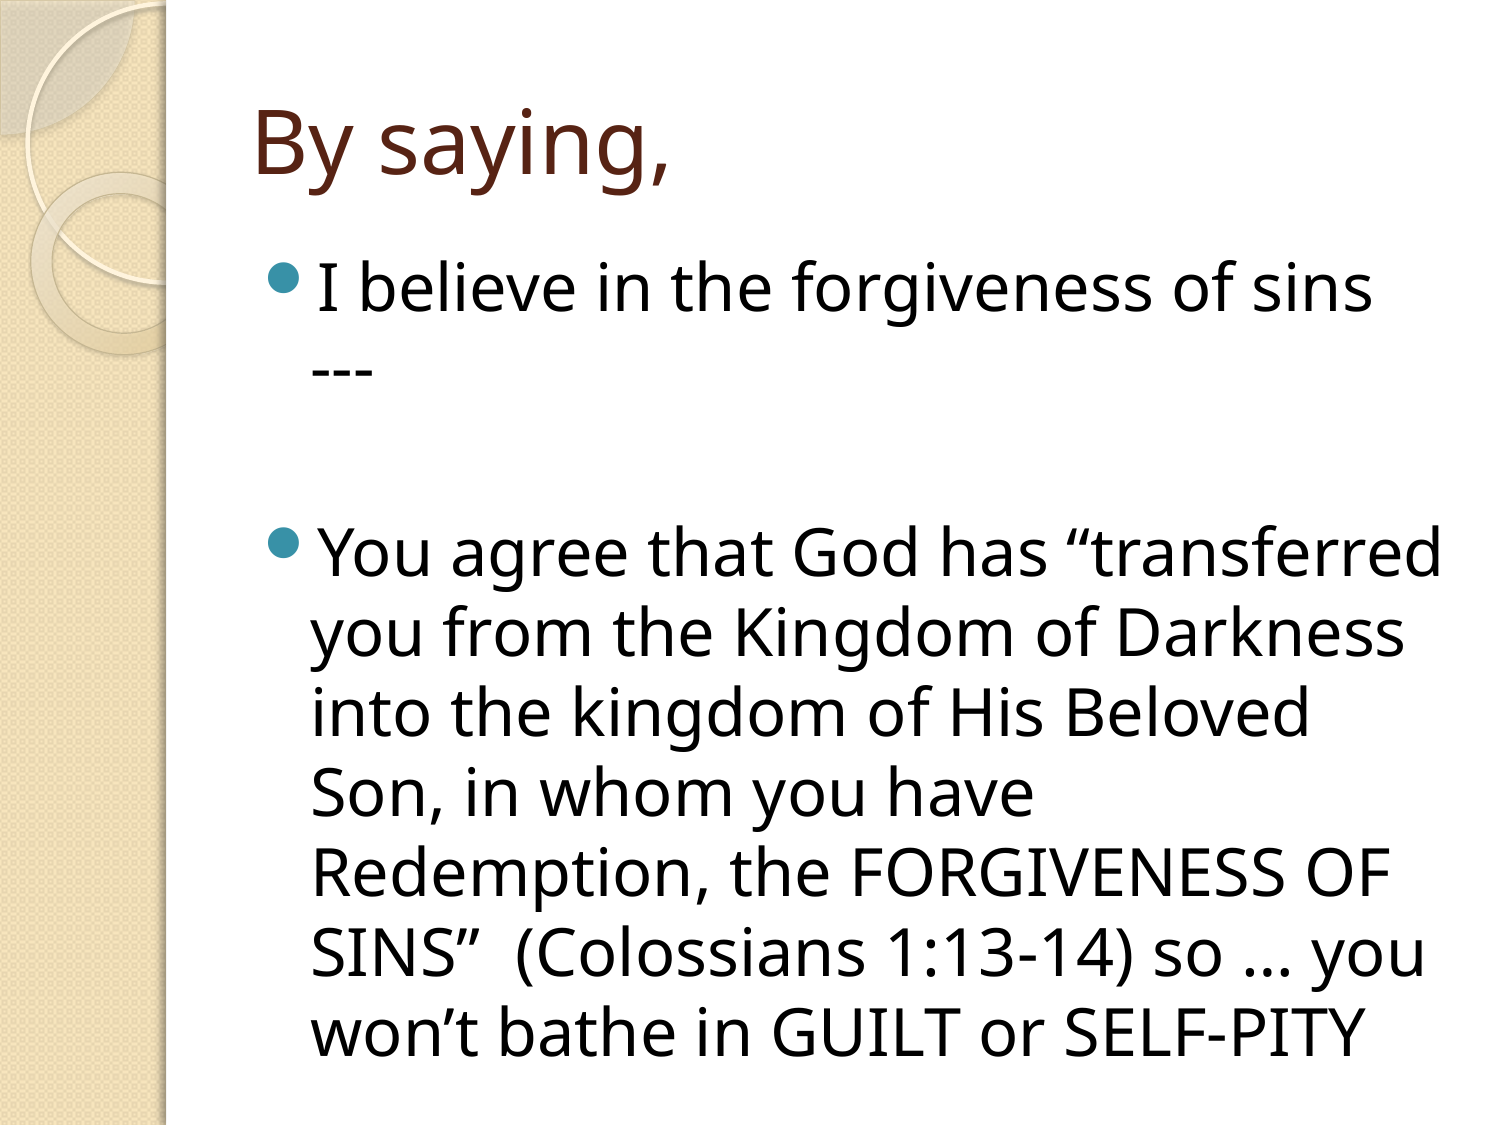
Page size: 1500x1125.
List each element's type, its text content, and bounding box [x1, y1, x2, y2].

list I believe in the forgiveness of sins --- You agree that God has “transferred you from the Kingdom of Darkness into the kingdom of His Beloved Son, in whom you have Redemption, the FORGIVENESS OF SINS” (Colossians 1:13-14) so … you won’t bathe in GUILT or SELF-PITY [235, 237, 1466, 1025]
title By saying, [235, 45, 1466, 233]
